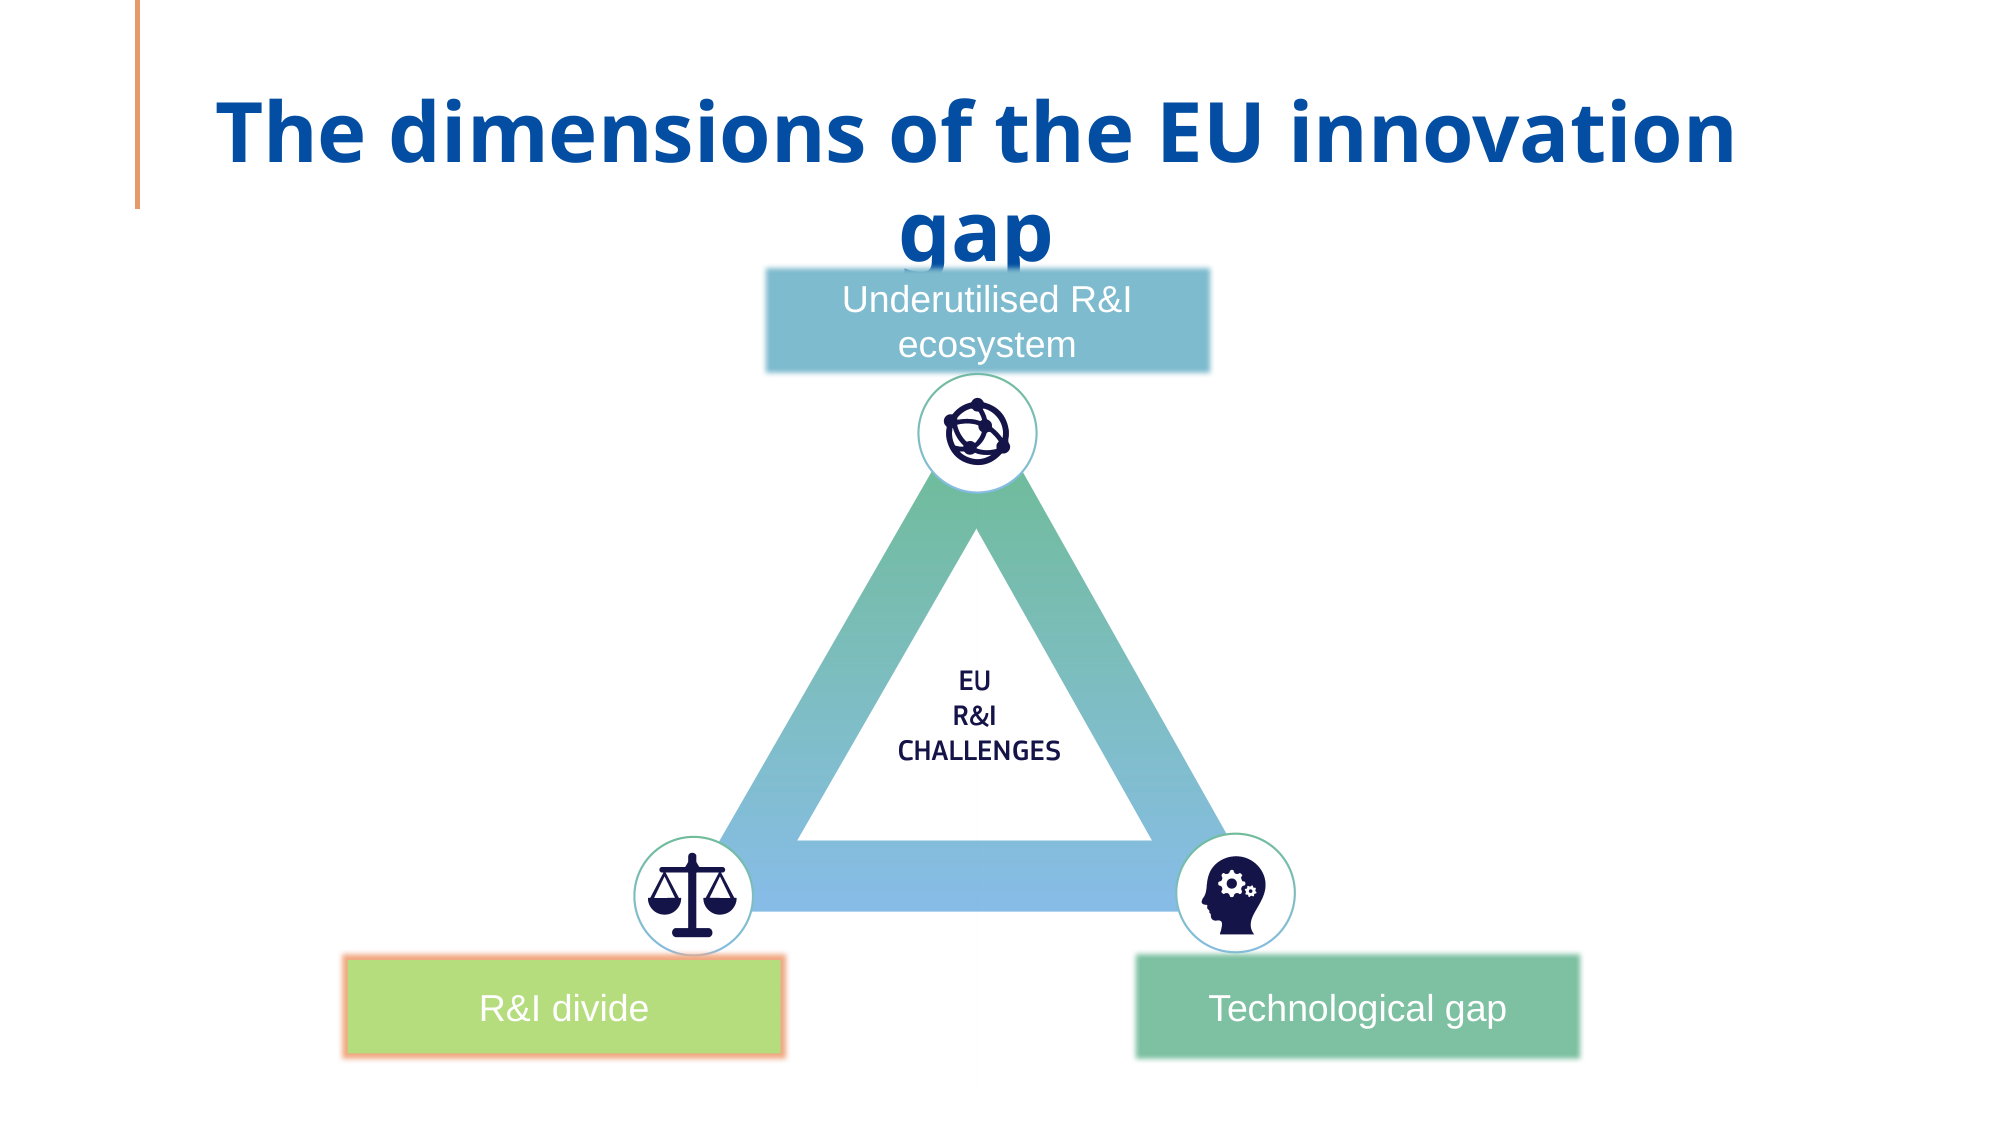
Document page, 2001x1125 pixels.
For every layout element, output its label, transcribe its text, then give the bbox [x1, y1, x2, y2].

picture [563, 236, 1390, 1092]
title The dimensions of the EU innovation gap [156, 71, 1798, 289]
text_box R&I divide [347, 959, 563, 1054]
text_box Technological gap [1390, 959, 1575, 1054]
